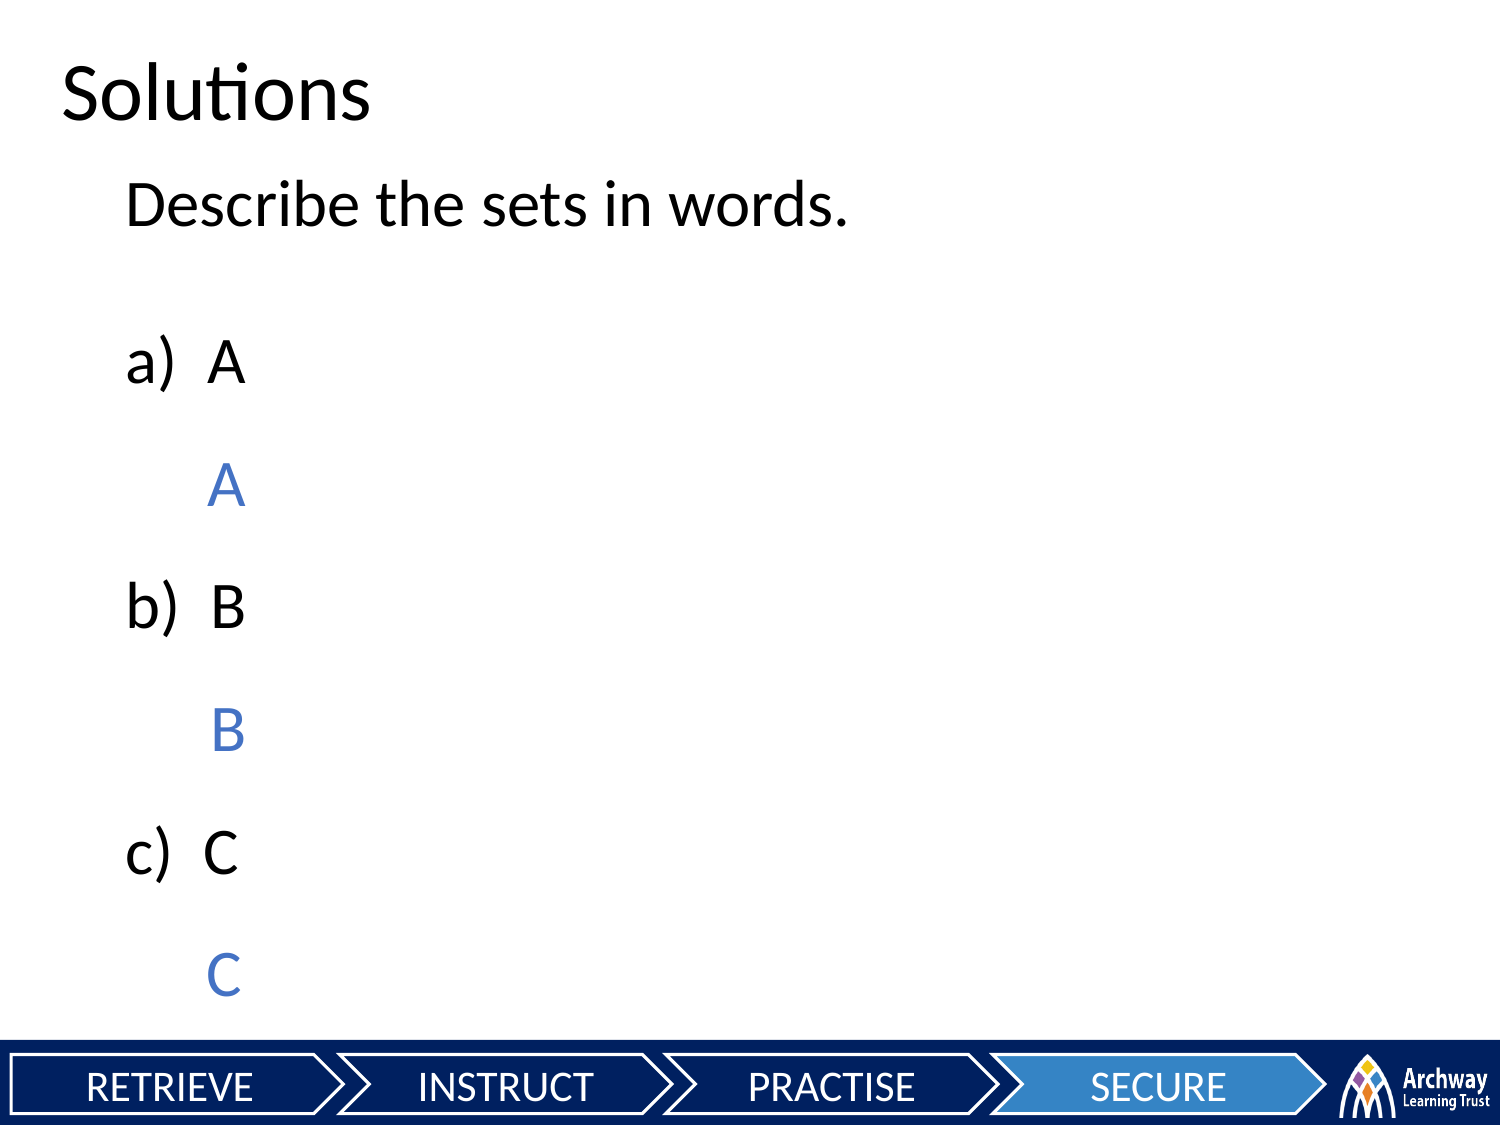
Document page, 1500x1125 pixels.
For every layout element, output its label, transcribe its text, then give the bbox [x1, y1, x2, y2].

picture [1338, 1053, 1490, 1118]
text_box Describe the sets in words. [110, 152, 1006, 247]
text_box Solutions [46, 29, 1259, 145]
